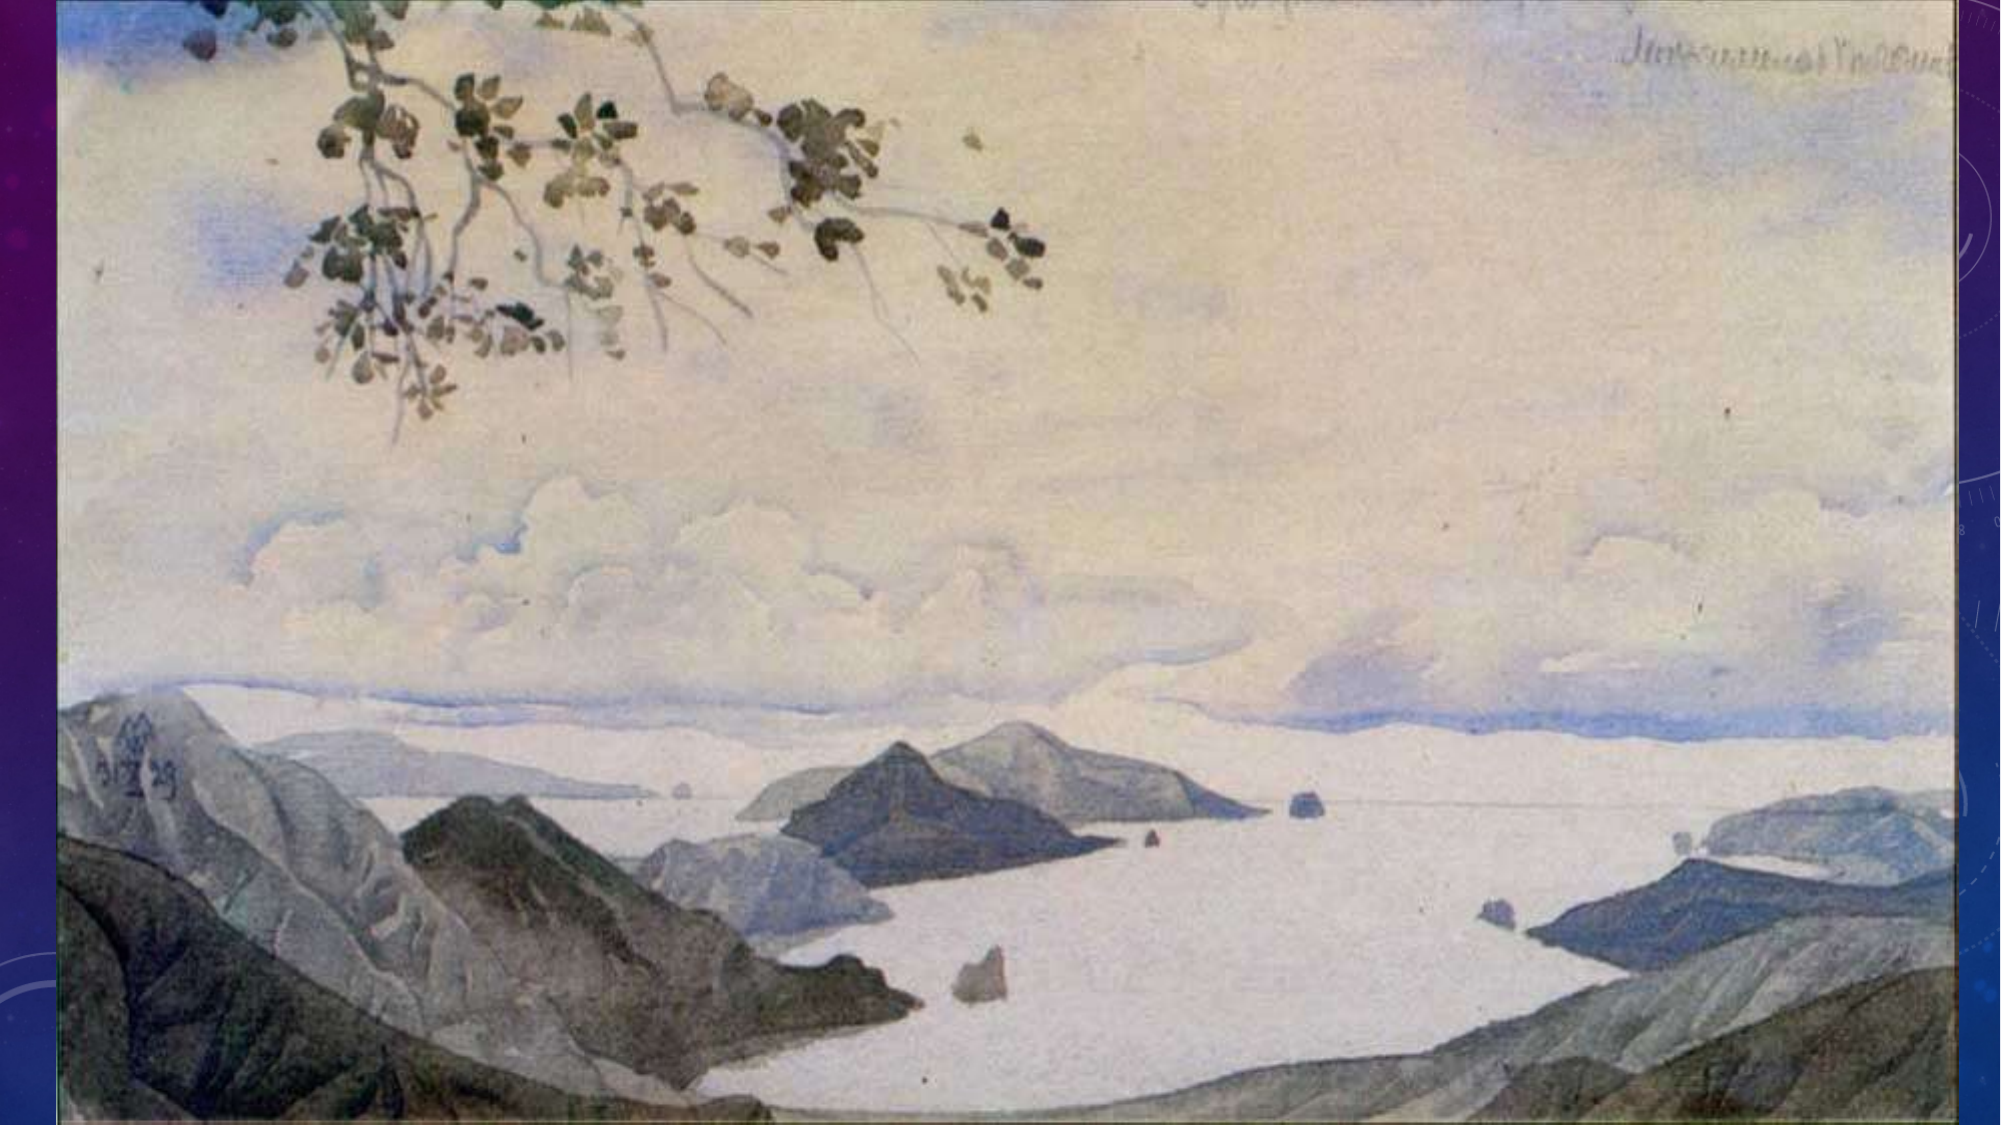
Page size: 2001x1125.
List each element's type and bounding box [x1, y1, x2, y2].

picture [0, 0, 56, 1125]
list [56, 0, 1959, 1125]
picture [1959, 0, 2001, 1125]
